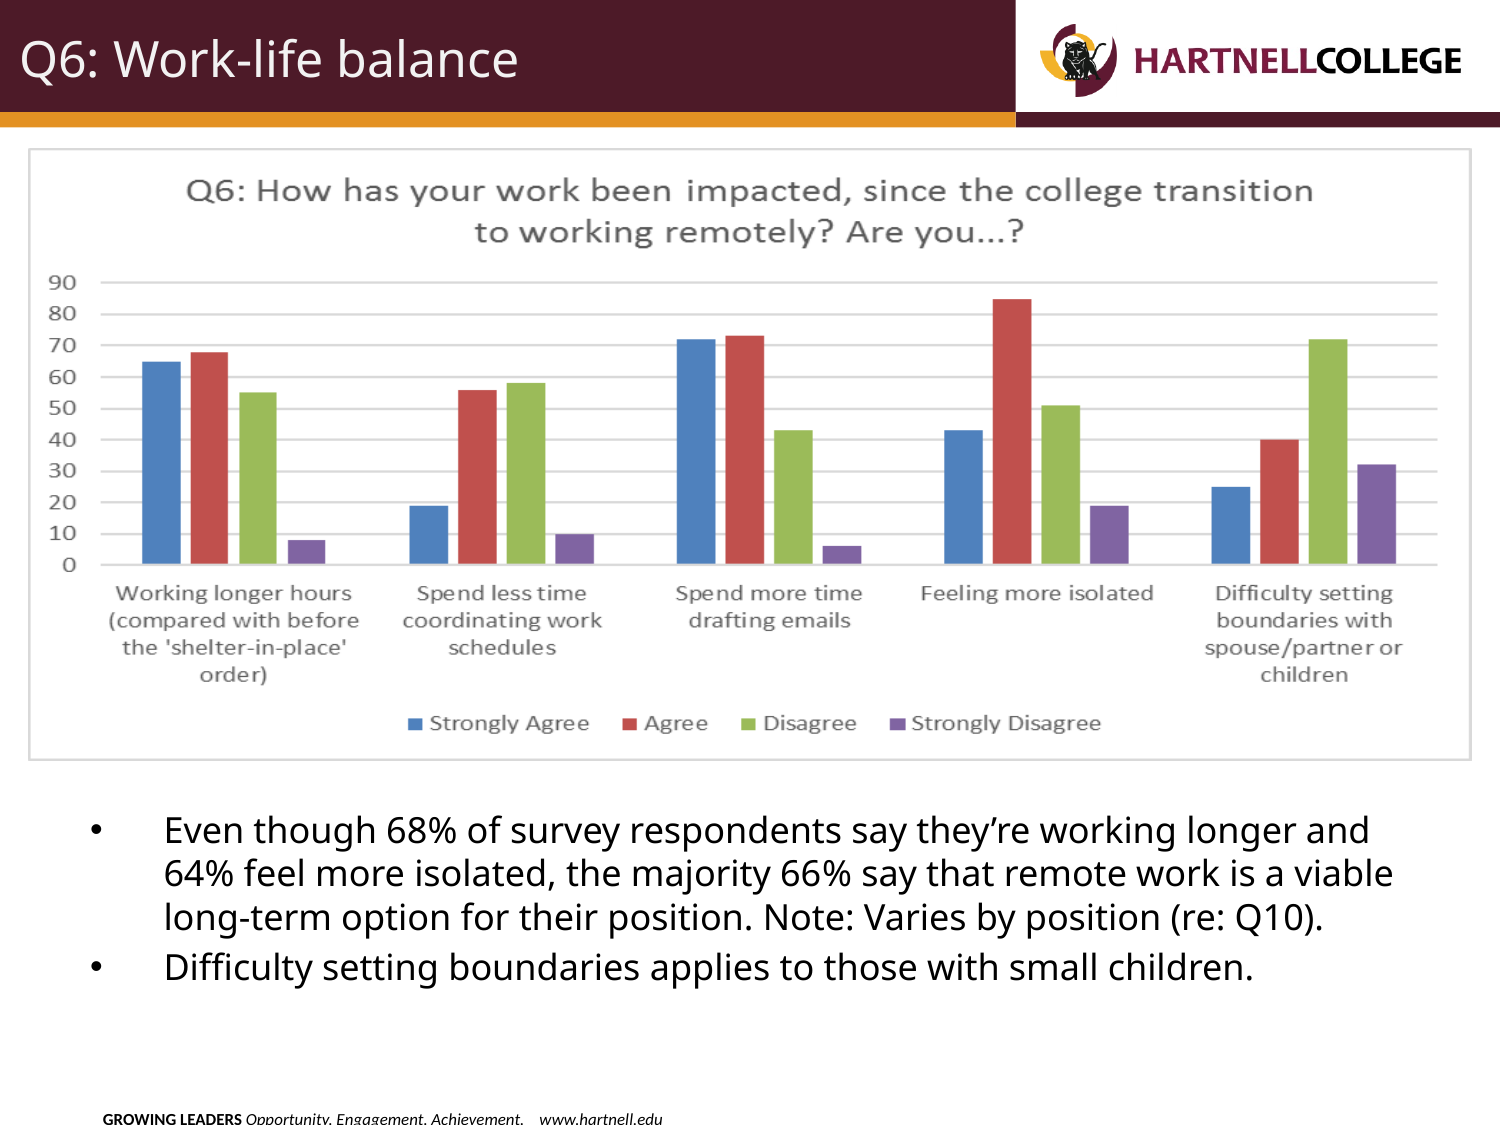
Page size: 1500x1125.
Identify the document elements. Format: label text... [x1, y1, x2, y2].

picture [1040, 24, 1117, 97]
picture [28, 147, 1472, 761]
title Q6: Work-life balance [4, 2, 1016, 113]
picture [1121, 38, 1476, 77]
list Even though 68% of survey respondents say they’re working longer and 64% feel more isolated, the majority 66% say that remote work is a viable long-term option for their position. Note: Varies by position (re: Q10). Difficulty setting boundaries applies to those with small children. [75, 800, 1425, 1005]
